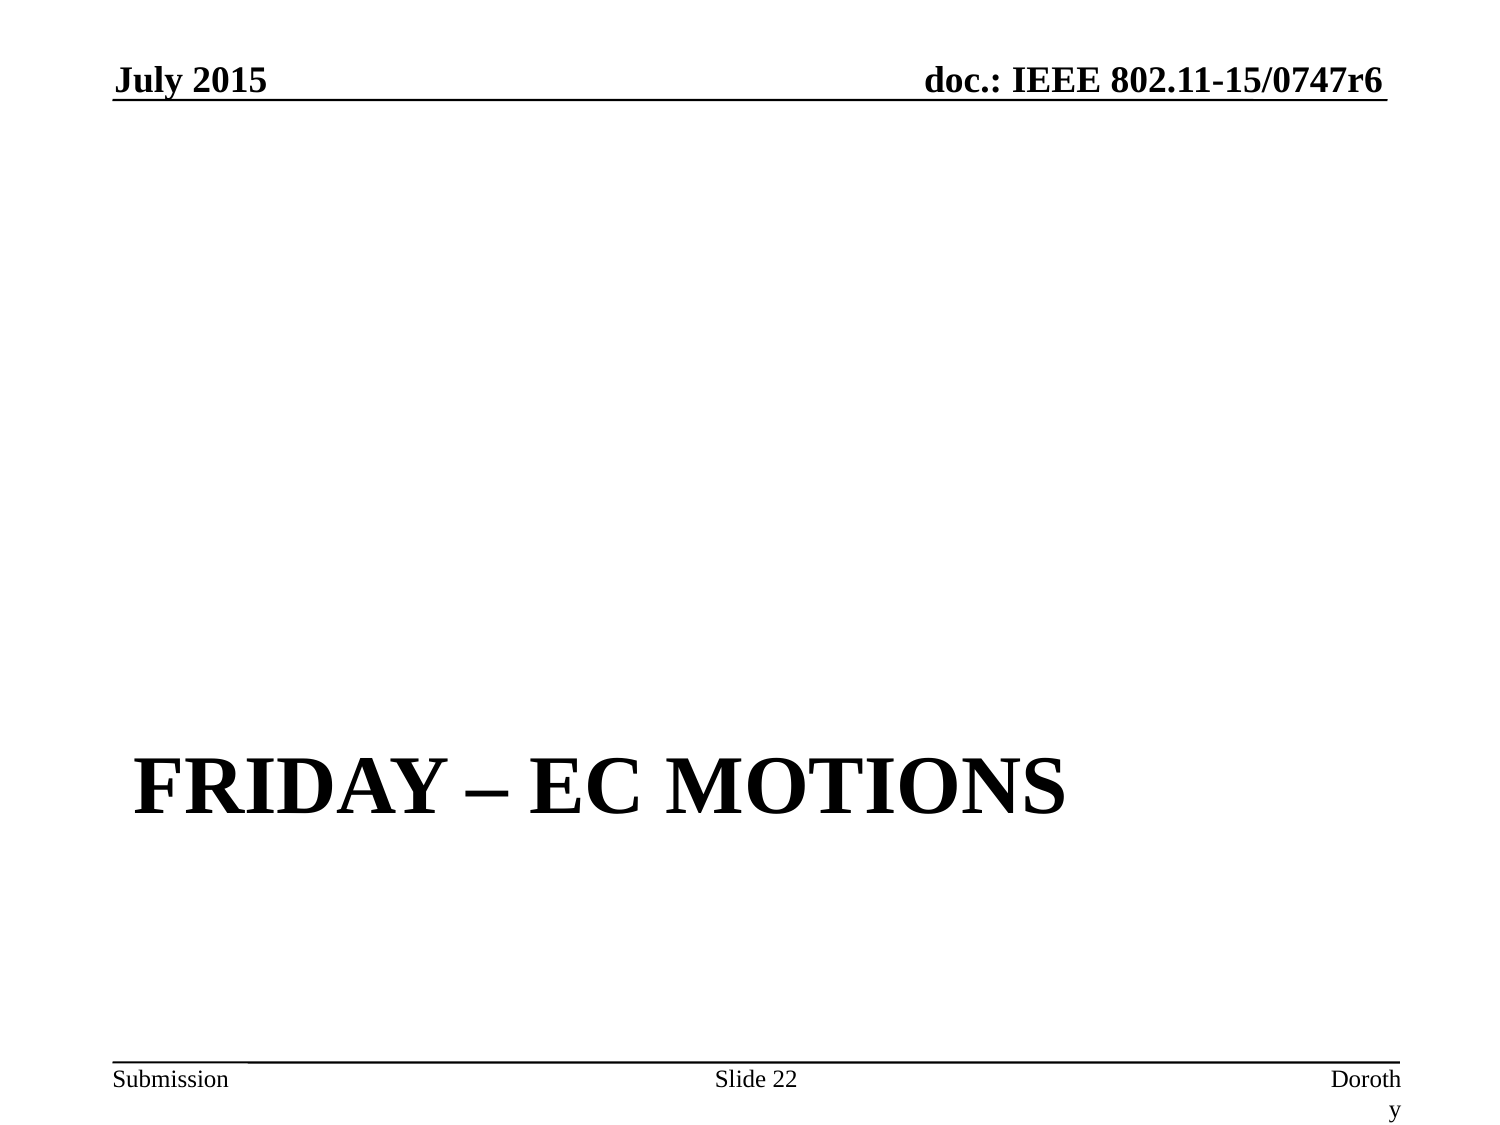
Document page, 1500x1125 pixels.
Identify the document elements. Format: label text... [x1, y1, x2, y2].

slide_number Slide 22 [712, 1061, 800, 1093]
title Friday – EC Motions [118, 722, 1394, 947]
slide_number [114, 54, 374, 101]
footer Dorothy Stanley, HP-Aruba Networks [1324, 1061, 1402, 1093]
